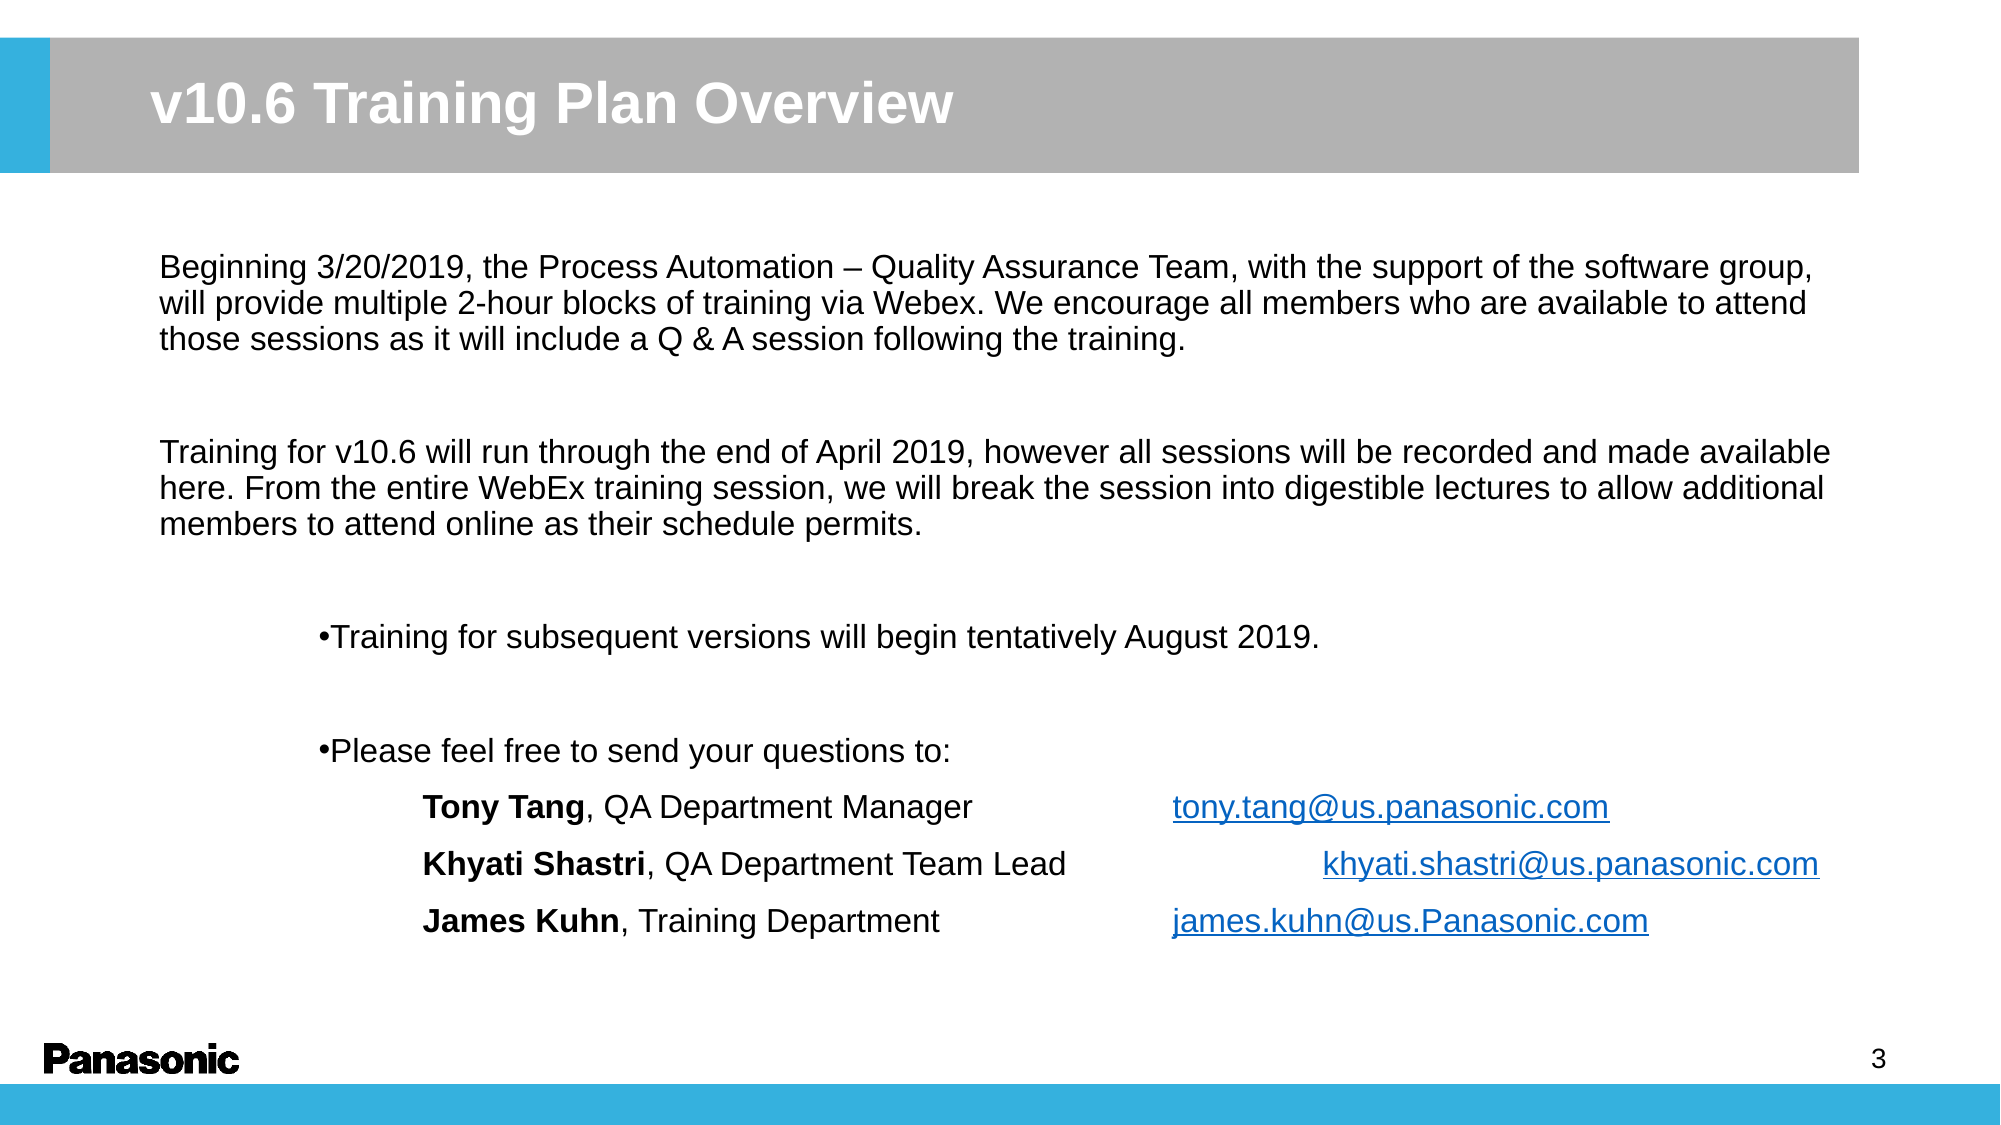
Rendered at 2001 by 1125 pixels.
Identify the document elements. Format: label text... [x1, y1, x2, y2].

list v10.6 Training Plan Overview [135, 65, 1614, 162]
picture [44, 1043, 239, 1074]
list Beginning 3/20/2019, the Process Automation – Quality Assurance Team, with the support of the software group, will provide multiple 2-hour blocks of training via Webex. We encourage all members who are available to attend those sessions as it will include a Q & A session following the training. Training for v10.6 will run through the end of April 2019, however all sessions will be recorded and made available here. From the entire WebEx training session, we will break the session into digestible lectures to allow additional members to attend online as their schedule permits. Training for subsequent versions will begin tentatively August 2019. Please feel free to send your questions to: Tony Tang, QA Department Manager tony.tang@us.panasonic.com Khyati Shastri, QA Department Team Lead khyati.shastri@us.panasonic.com James Kuhn, Training Department james.kuhn@us.Panasonic.com [144, 242, 1856, 954]
